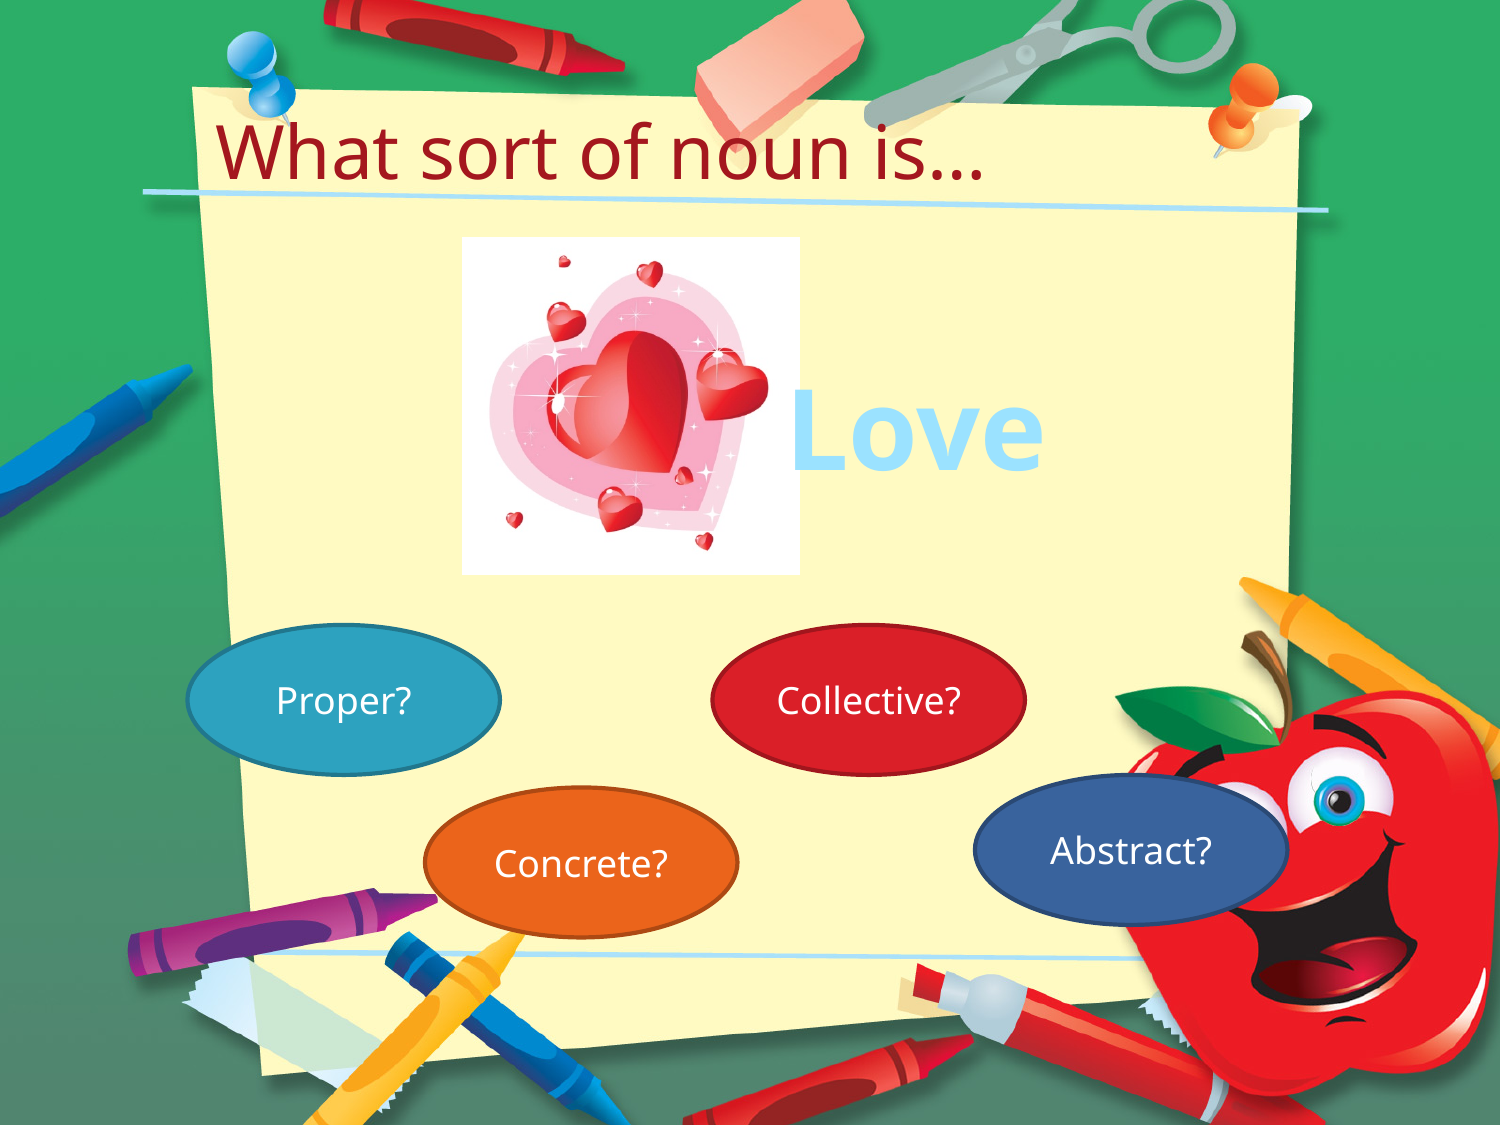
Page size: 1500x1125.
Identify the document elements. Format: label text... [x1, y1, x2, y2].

text_box Abstract? [972, 772, 1290, 928]
text_box Love [804, 349, 1062, 500]
text_box Concrete? [422, 785, 740, 940]
text_box Collective? [710, 622, 1028, 778]
title What sort of noun is… [199, 112, 1500, 188]
text_box Proper? [185, 622, 503, 778]
picture [0, 0, 1500, 1125]
